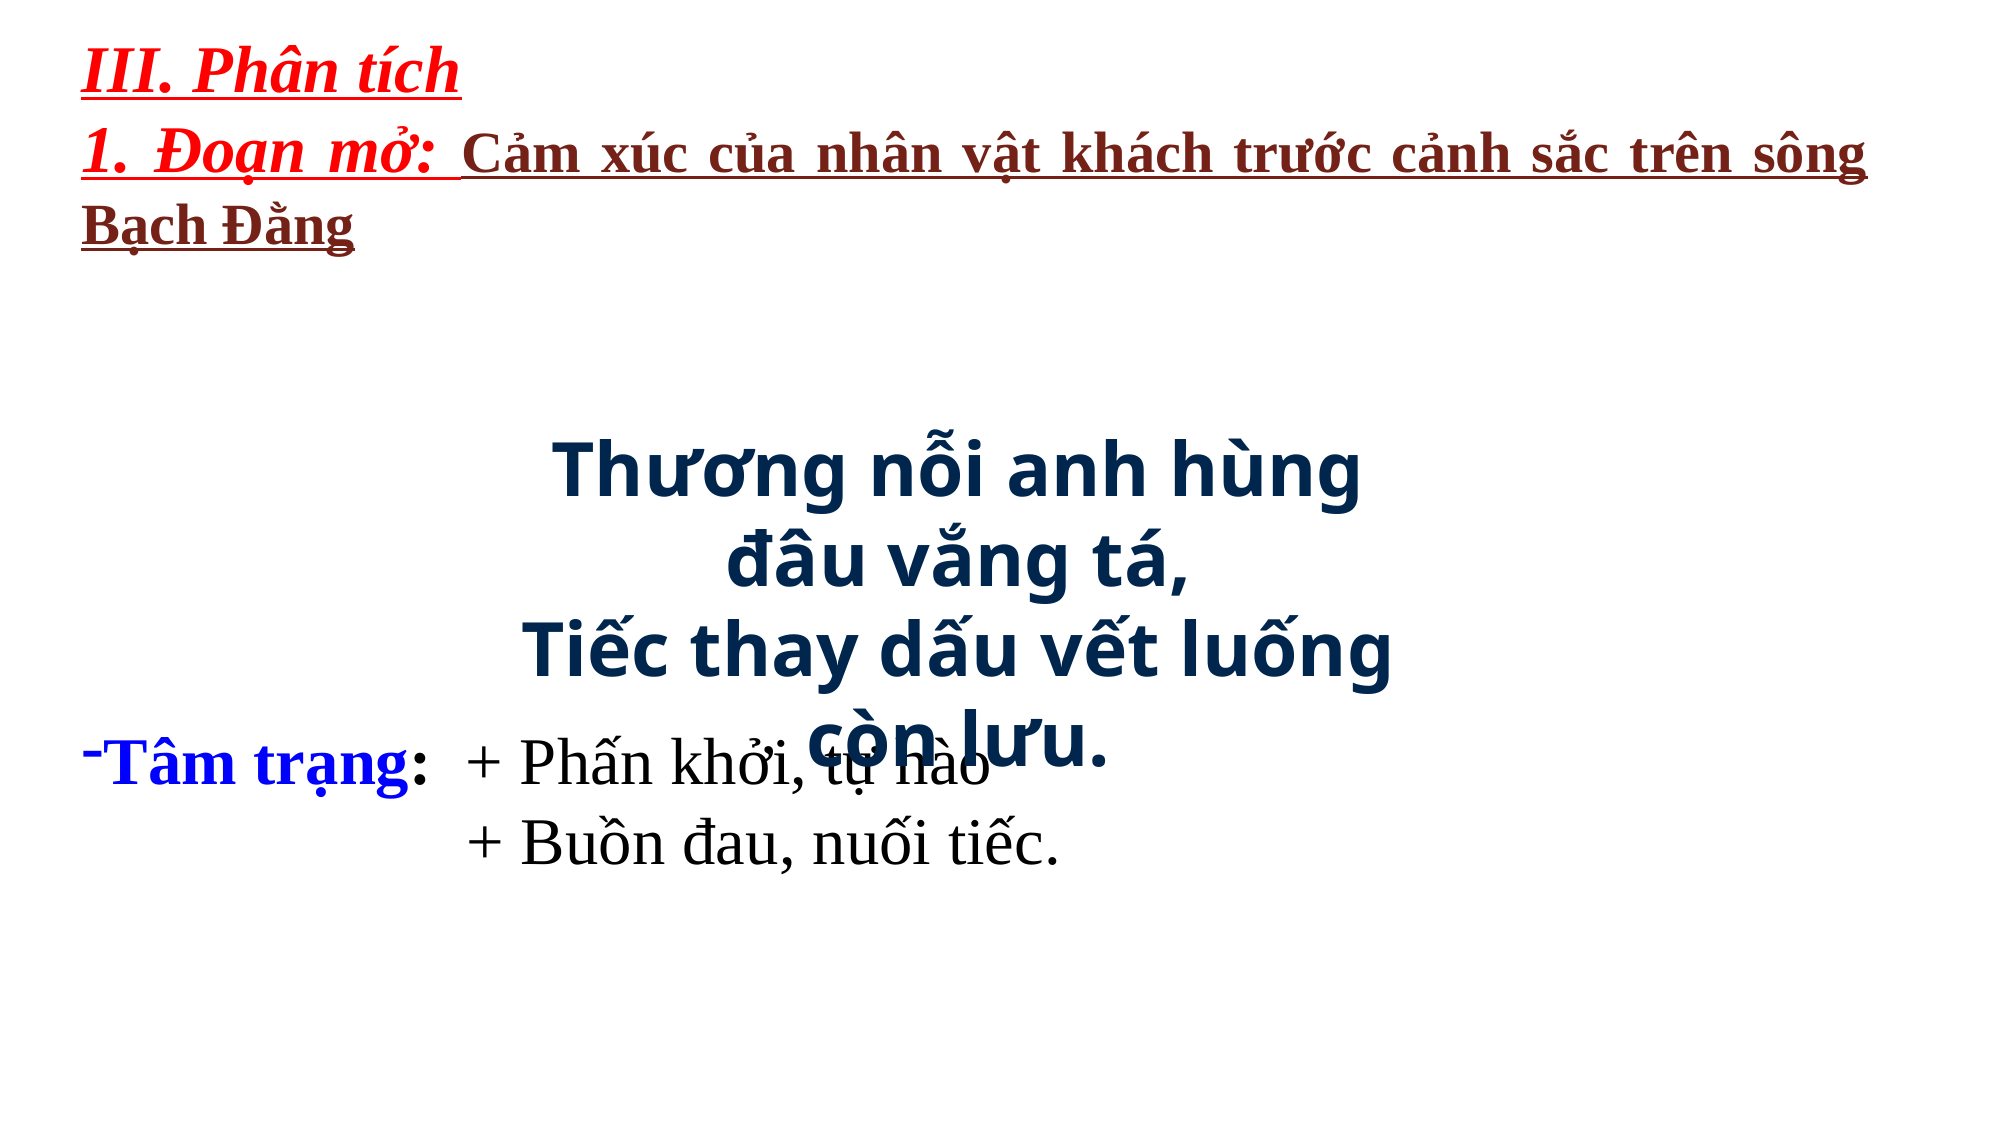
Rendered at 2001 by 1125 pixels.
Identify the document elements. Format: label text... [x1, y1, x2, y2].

text_box Tâm trạng: + Phấn khởi, tự hào + Buồn đau, nuối tiếc. [66, 710, 2000, 885]
text_box III. Phân tích 1. Đoạn mở: Cảm xúc của nhân vật khách trước cảnh sắc trên sông Bạch Đằng [66, 18, 1884, 334]
text_box Thương nỗi anh hùng đâu vắng tá, Tiếc thay dấu vết luống còn lưu. [458, 413, 1459, 789]
